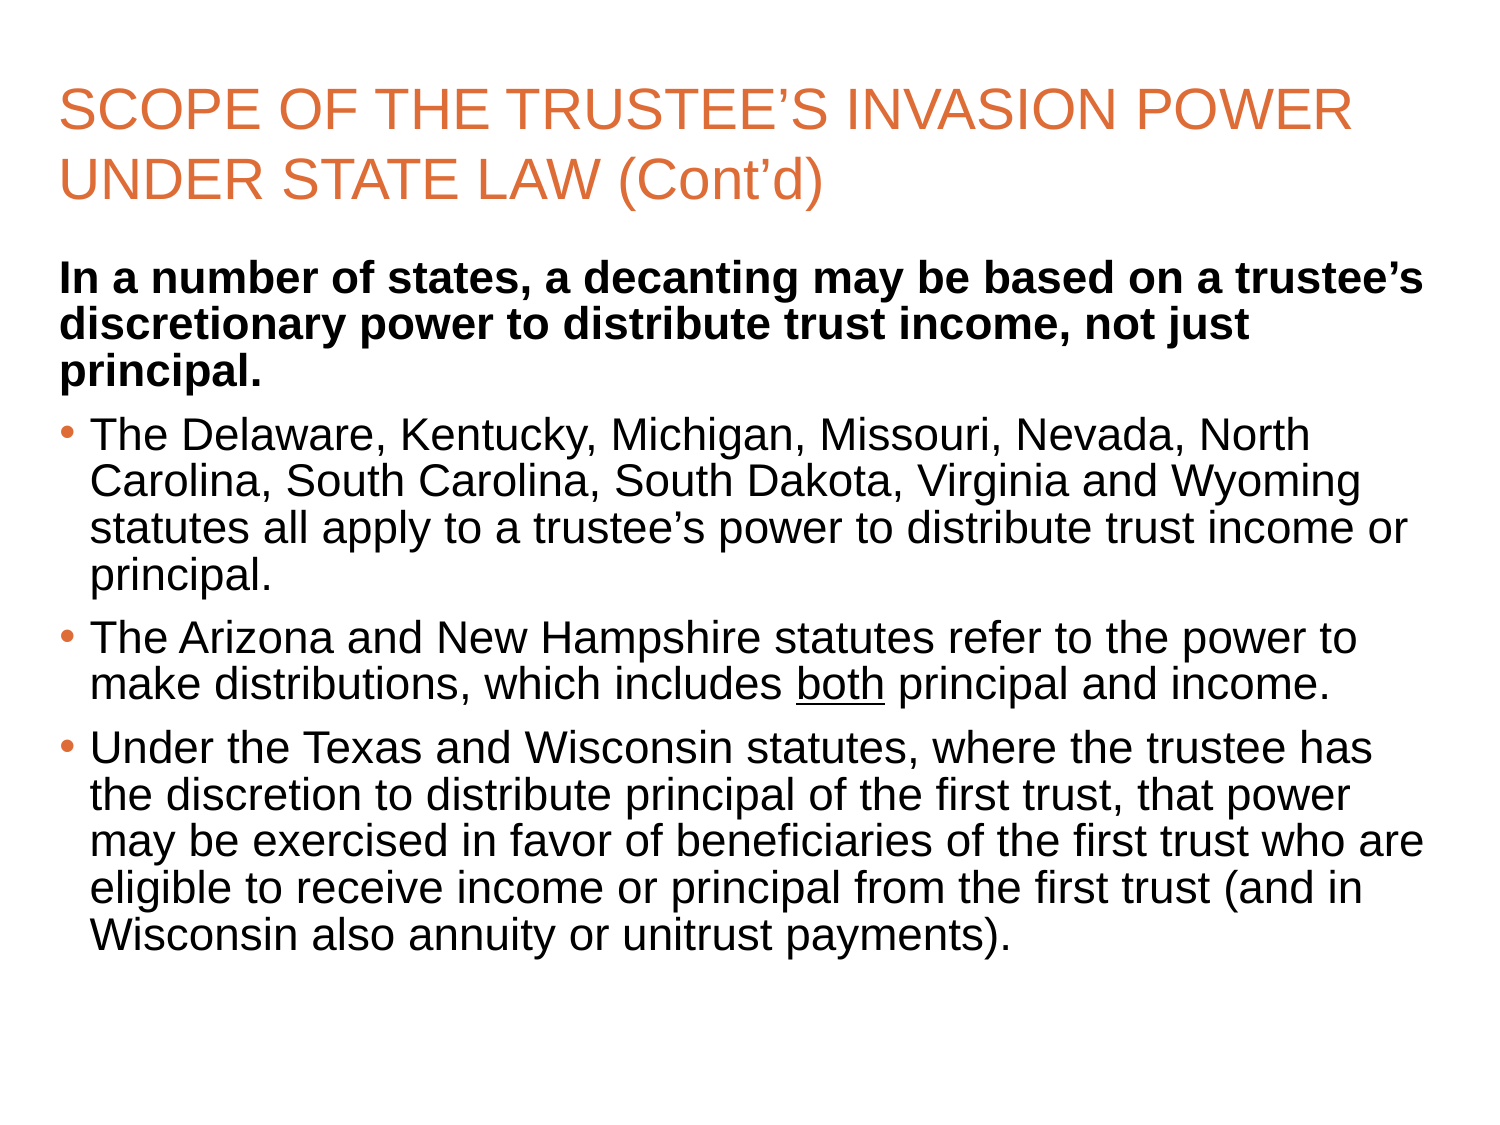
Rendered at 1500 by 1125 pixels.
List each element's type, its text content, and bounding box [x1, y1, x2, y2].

title SCOPE OF THE TRUSTEE’S INVASION POWER UNDER STATE LAW (Cont’d) [59, 70, 1441, 200]
list In a number of states, a decanting may be based on a trustee’s discretionary power to distribute trust income, not just principal. The Delaware, Kentucky, Michigan, Missouri, Nevada, North Carolina, South Carolina, South Dakota, Virginia and Wyoming statutes all apply to a trustee’s power to distribute trust income or principal. The Arizona and New Hampshire statutes refer to the power to make distributions, which includes both principal and income. Under the Texas and Wisconsin statutes, where the trustee has the discretion to distribute principal of the first trust, that power may be exercised in favor of beneficiaries of the first trust who are eligible to receive income or principal from the first trust (and in Wisconsin also annuity or unitrust payments). [58, 256, 1441, 998]
